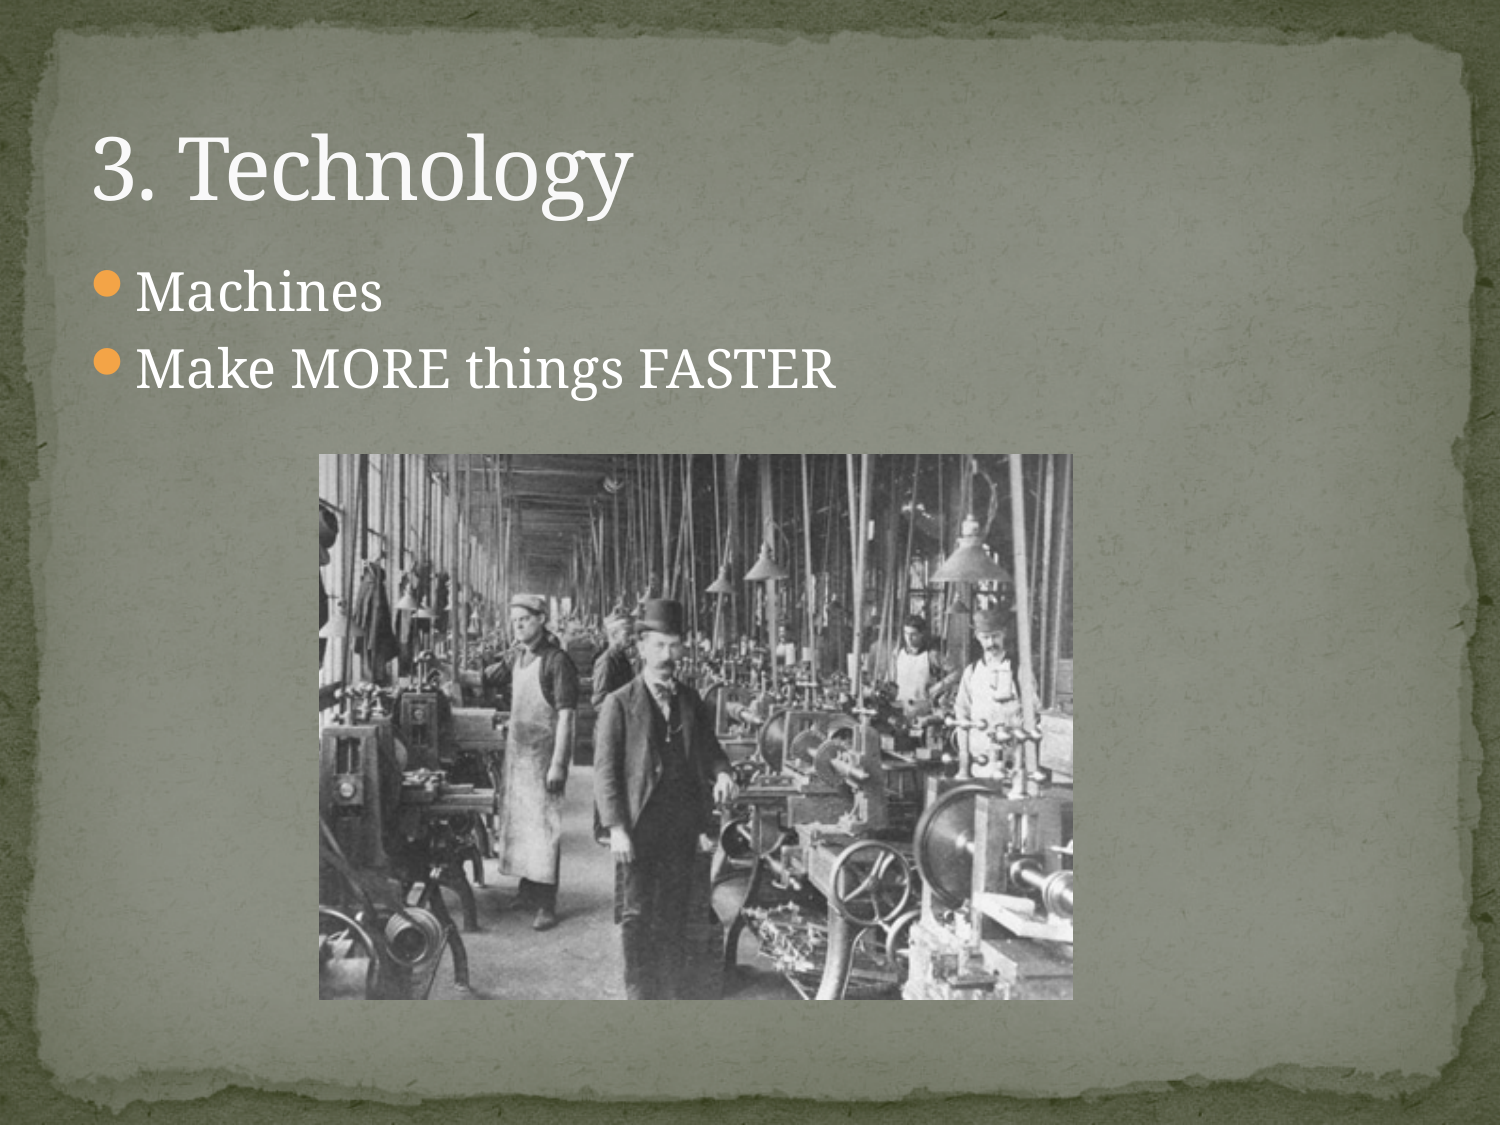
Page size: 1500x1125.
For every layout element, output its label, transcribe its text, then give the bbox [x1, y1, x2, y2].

list Machines Make MORE things FASTER [75, 249, 1425, 1000]
title 3. Technology [74, 24, 1425, 225]
picture [319, 454, 1073, 1000]
